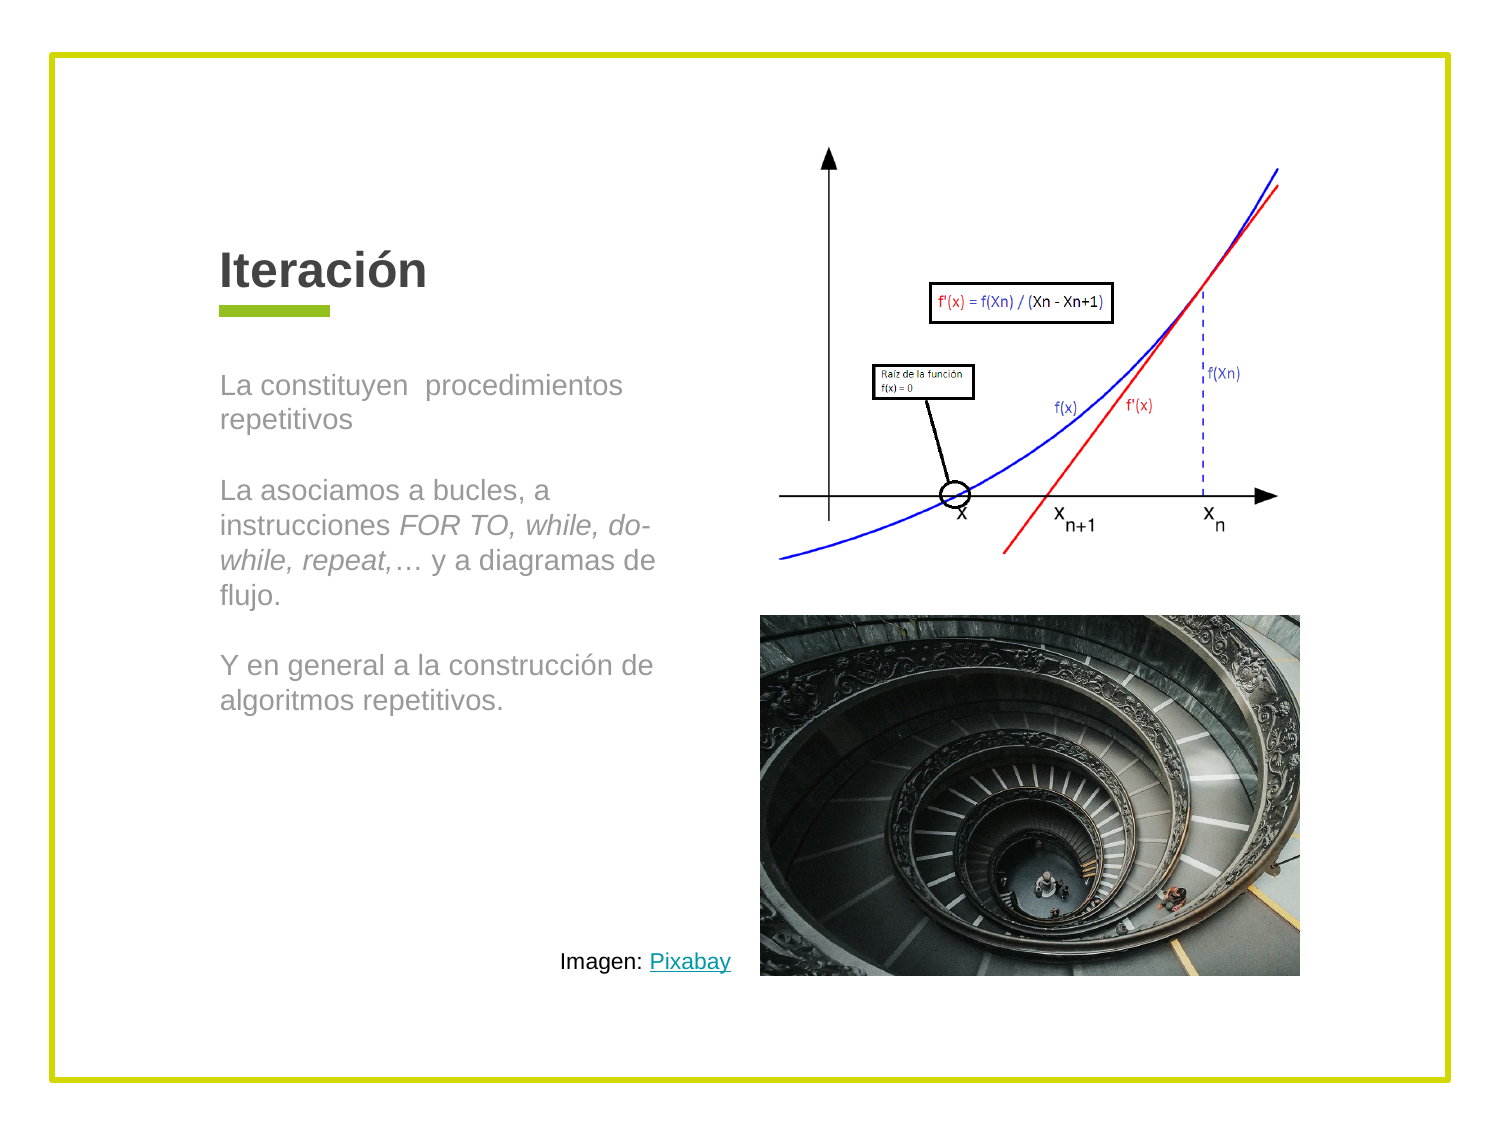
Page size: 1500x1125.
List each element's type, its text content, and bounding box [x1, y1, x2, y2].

picture [759, 615, 1300, 976]
text_box Imagen: Pixabay [159, 939, 746, 982]
text_box [51, 55, 1449, 1081]
picture [776, 142, 1284, 560]
